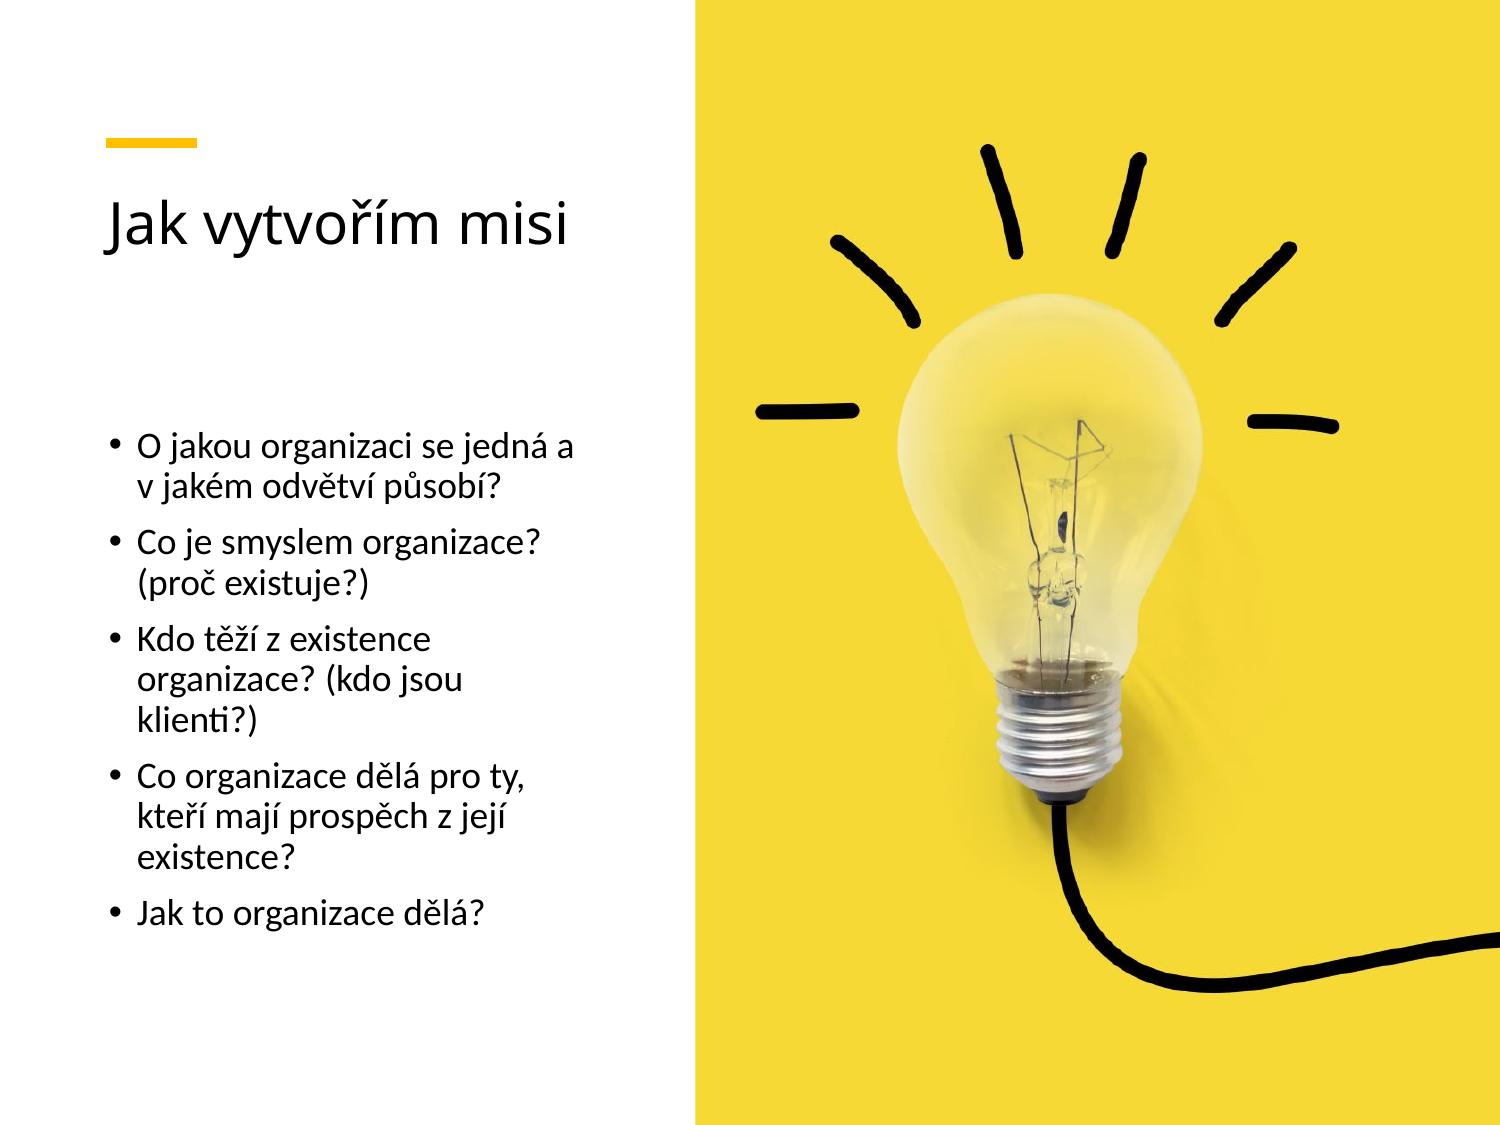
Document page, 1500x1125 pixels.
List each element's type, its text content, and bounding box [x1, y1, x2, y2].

title Jak vytvořím misi [93, 186, 597, 417]
list O jakou organizaci se jedná a v jakém odvětví působí? Co je smyslem organizace? (proč existuje?) Kdo těží z existence organizace? (kdo jsou klienti?) Co organizace dělá pro ty, kteří mají prospěch z její existence? Jak to organizace dělá? [93, 418, 597, 1008]
picture [695, 0, 1500, 1125]
